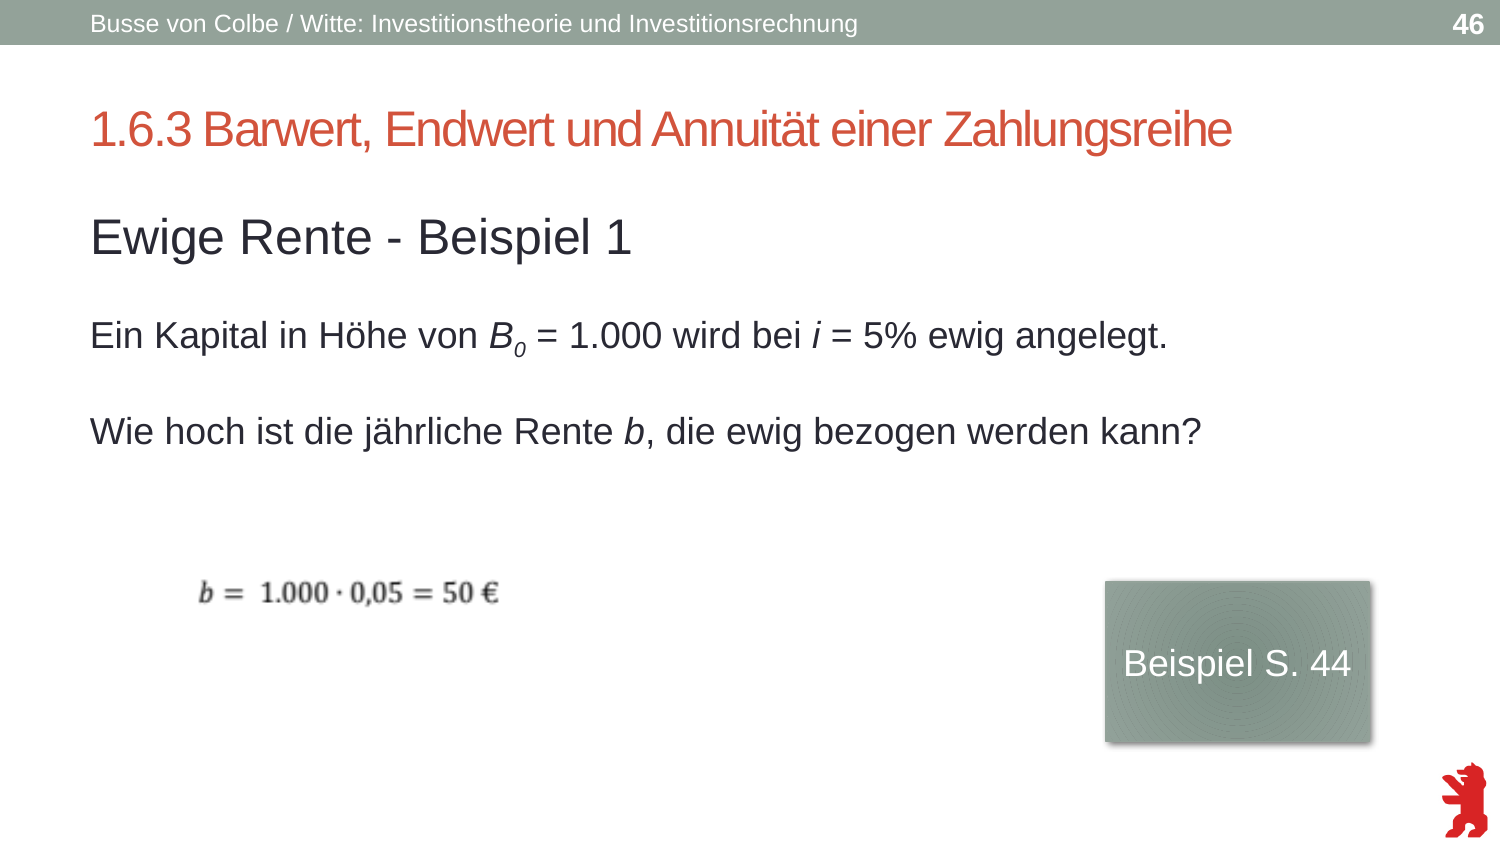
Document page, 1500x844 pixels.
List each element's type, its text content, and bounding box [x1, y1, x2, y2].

title 1.6.3 Barwert, Endwert und Annuität einer Zahlungsreihe [75, 65, 1425, 188]
text_box Ein Kapital in Höhe von B0 = 1.000 wird bei i = 5% ewig angelegt. Wie hoch ist die jährliche Rente b, die ewig bezogen werden kann? [74, 303, 1425, 460]
picture [1434, 760, 1500, 844]
picture [182, 530, 508, 662]
footer Busse von Colbe / Witte: Investitionstheorie und Investitionsrechnung [75, 2, 1238, 43]
text_box Beispiel S. 44 [1105, 581, 1370, 742]
list Ewige Rente - Beispiel 1 [75, 196, 1425, 280]
slide_number 46 [1325, 2, 1500, 43]
